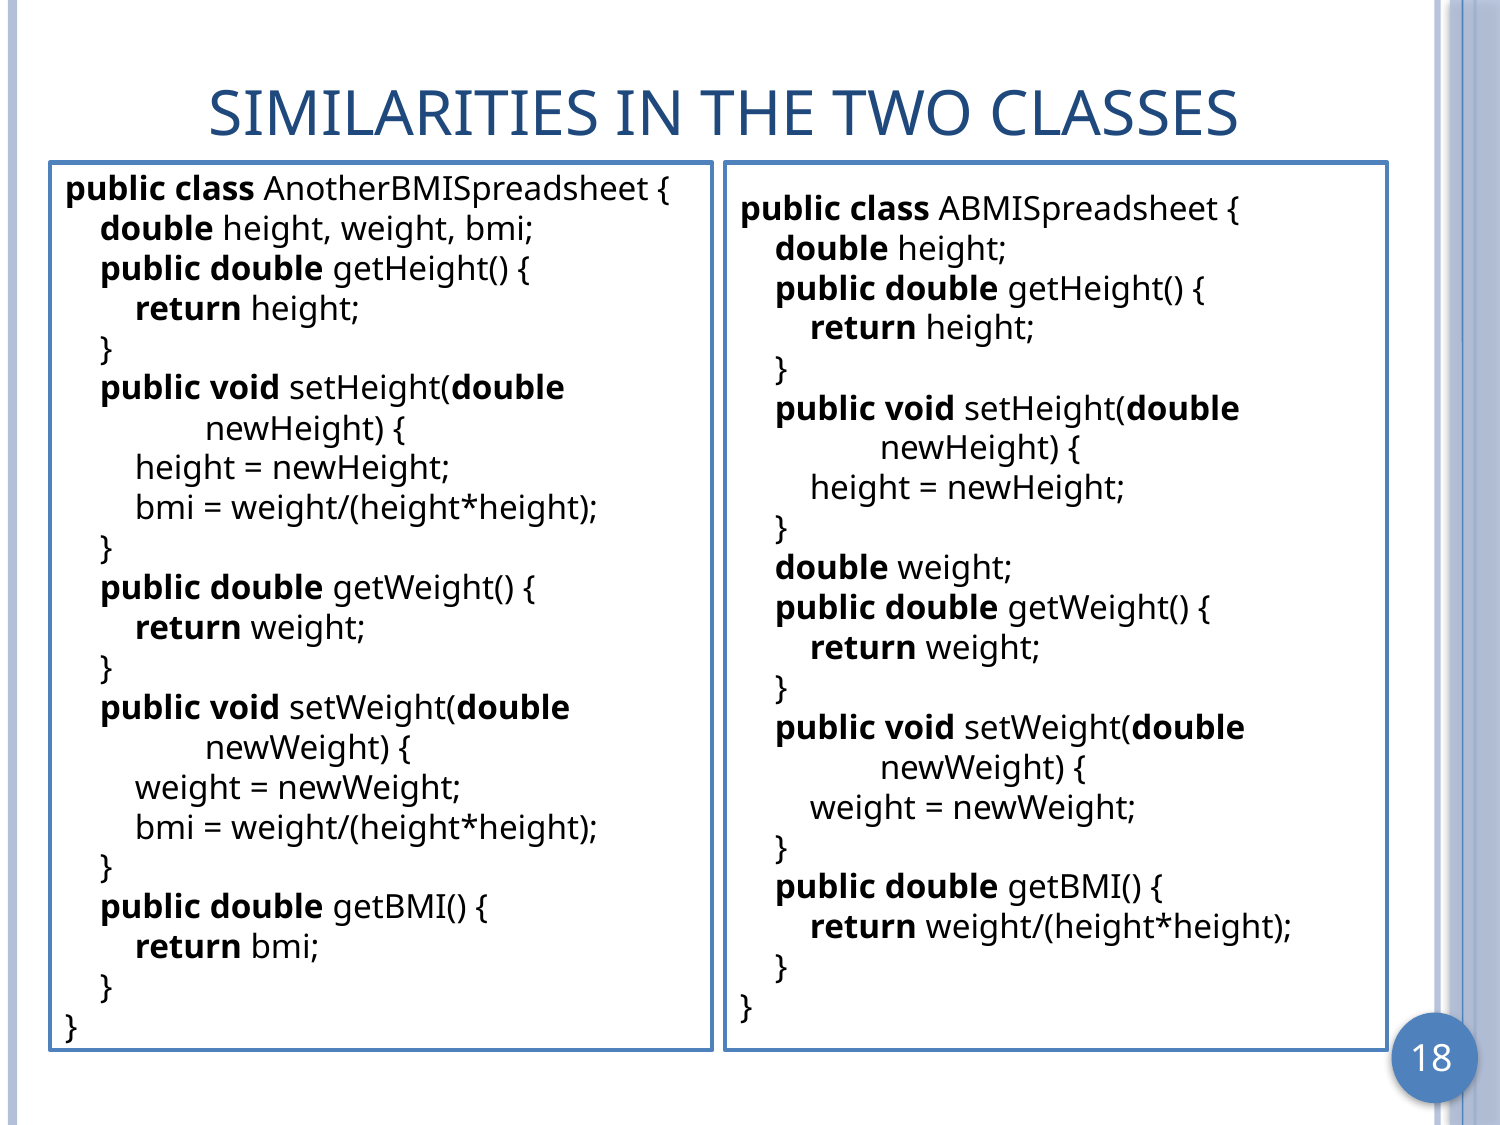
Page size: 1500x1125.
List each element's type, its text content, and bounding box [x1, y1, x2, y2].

title Similarities in the Two Classes [75, 45, 1375, 175]
text_box public class ABMISpreadsheet { double height; public double getHeight() { return height; } public void setHeight(double newHeight) { height = newHeight; } double weight; public double getWeight() { return weight; } public void setWeight(double newWeight) { weight = newWeight; } public double getBMI() { return weight/(height*height); } } [723, 160, 1389, 1052]
text_box public class AnotherBMISpreadsheet { double height, weight, bmi; public double getHeight() { return height; } public void setHeight(double newHeight) { height = newHeight; bmi = weight/(height*height); } public double getWeight() { return weight; } public void setWeight(double newWeight) { weight = newWeight; bmi = weight/(height*height); } public double getBMI() { return bmi; } } [48, 160, 714, 1052]
